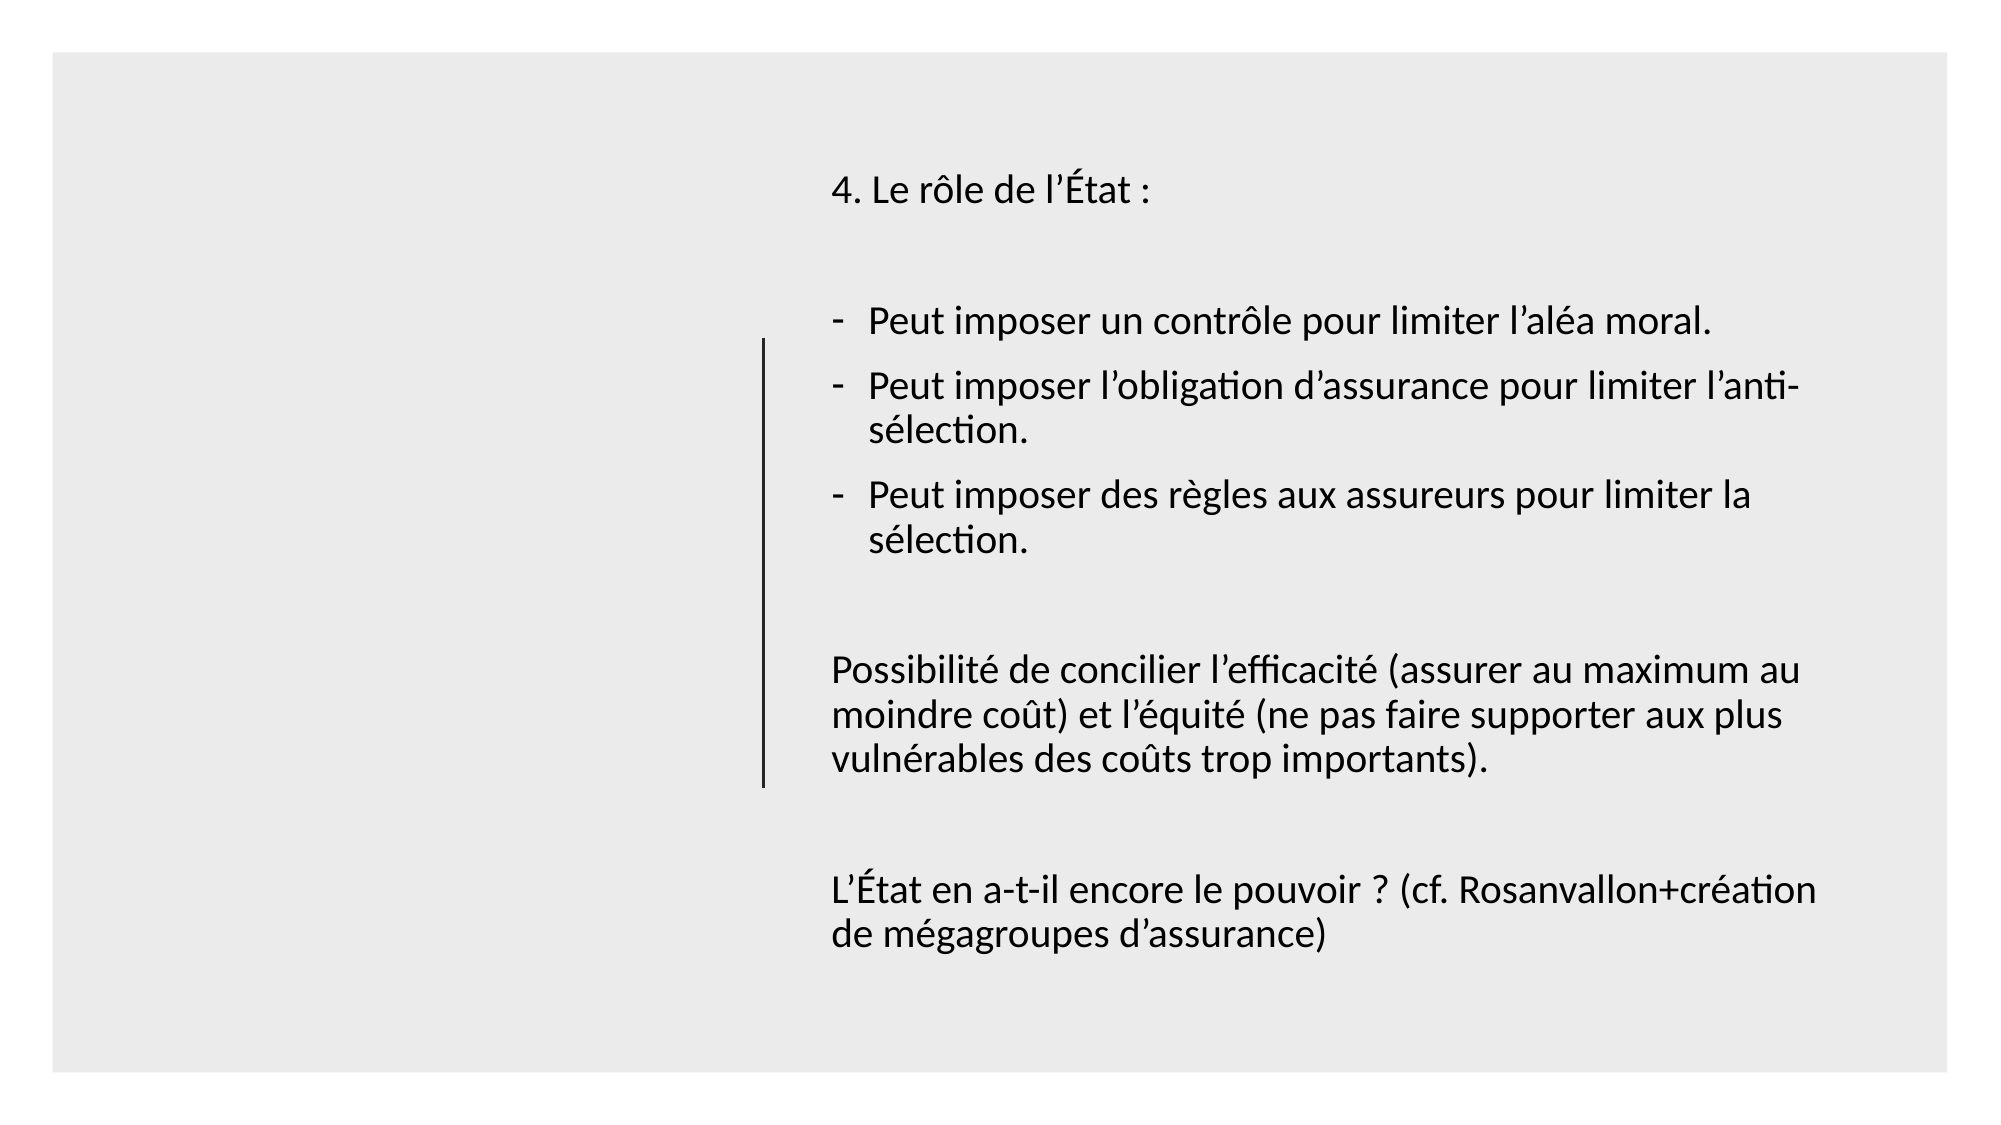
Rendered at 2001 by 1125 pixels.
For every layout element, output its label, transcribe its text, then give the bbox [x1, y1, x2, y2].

text_box [52, 51, 1948, 1073]
list 4. Le rôle de l’État : Peut imposer un contrôle pour limiter l’aléa moral. Peut imposer l’obligation d’assurance pour limiter l’anti-sélection. Peut imposer des règles aux assureurs pour limiter la sélection. Possibilité de concilier l’efficacité (assurer au maximum au moindre coût) et l’équité (ne pas faire supporter aux plus vulnérables des coûts trop importants). L’État en a-t-il encore le pouvoir ? (cf. Rosanvallon+création de mégagroupes d’assurance) [816, 158, 1863, 967]
